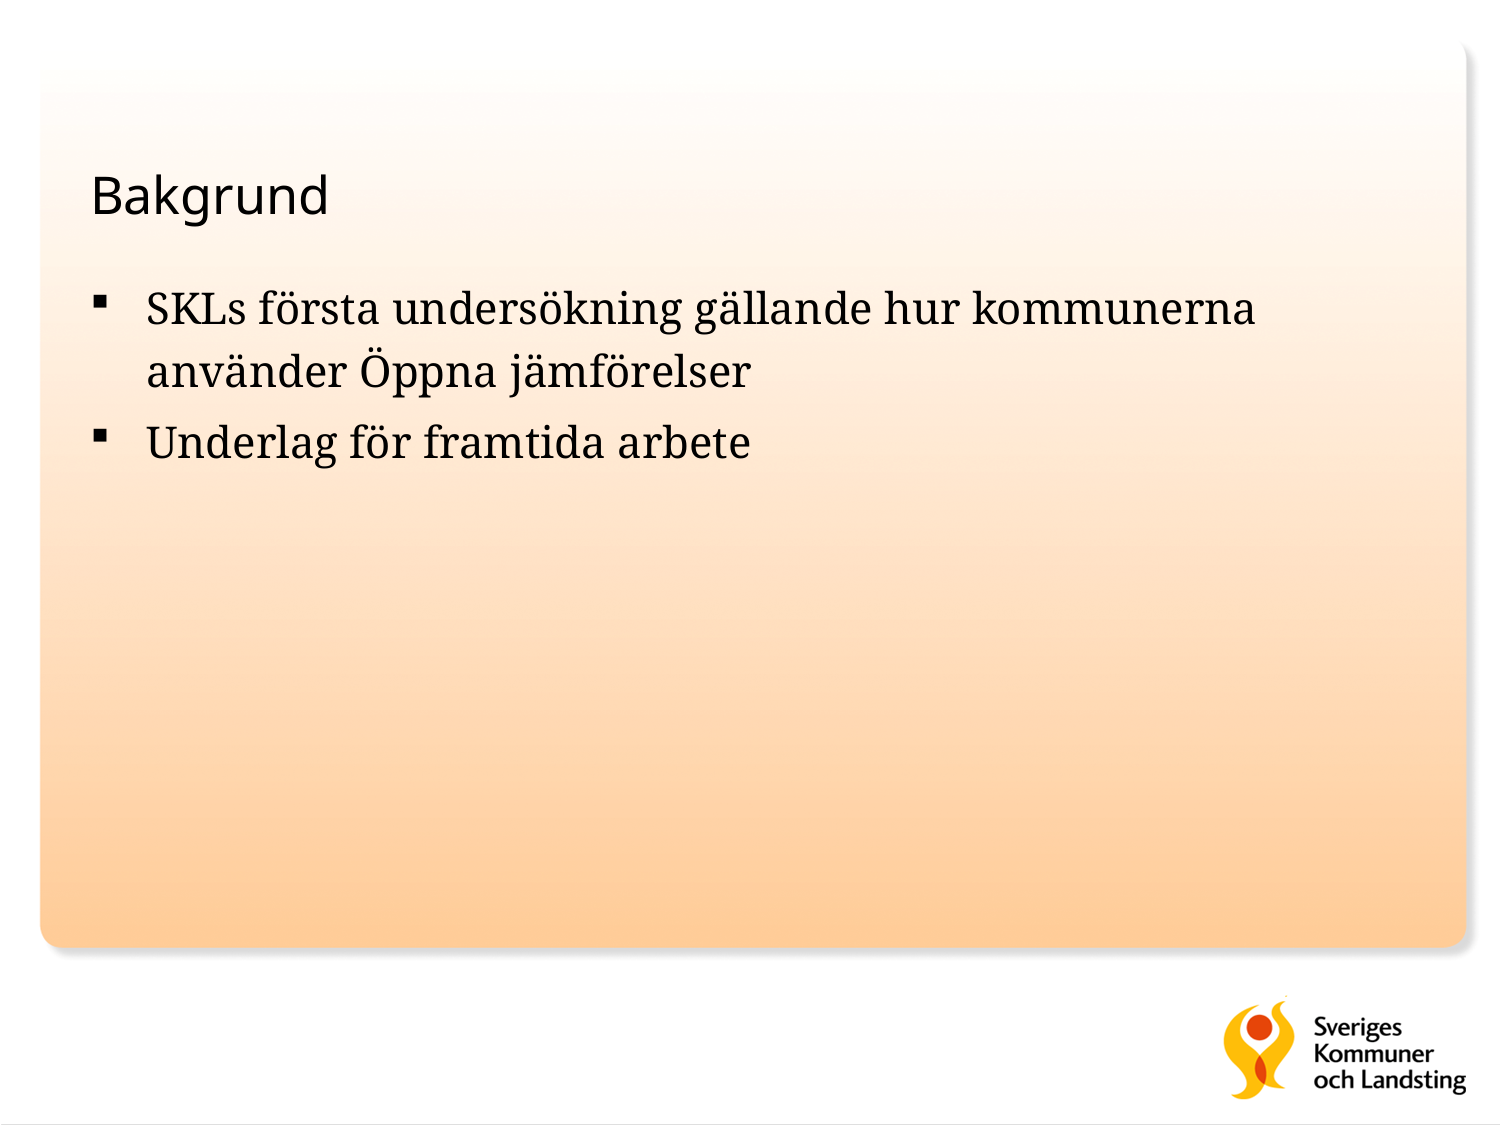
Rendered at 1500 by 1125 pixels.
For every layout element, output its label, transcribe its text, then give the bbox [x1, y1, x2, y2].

picture [0, 0, 1500, 1125]
list SKLs första undersökning gällande hur kommunerna använder Öppna jämförelser Underlag för framtida arbete [75, 262, 1425, 929]
title Bakgrund [75, 45, 1425, 233]
